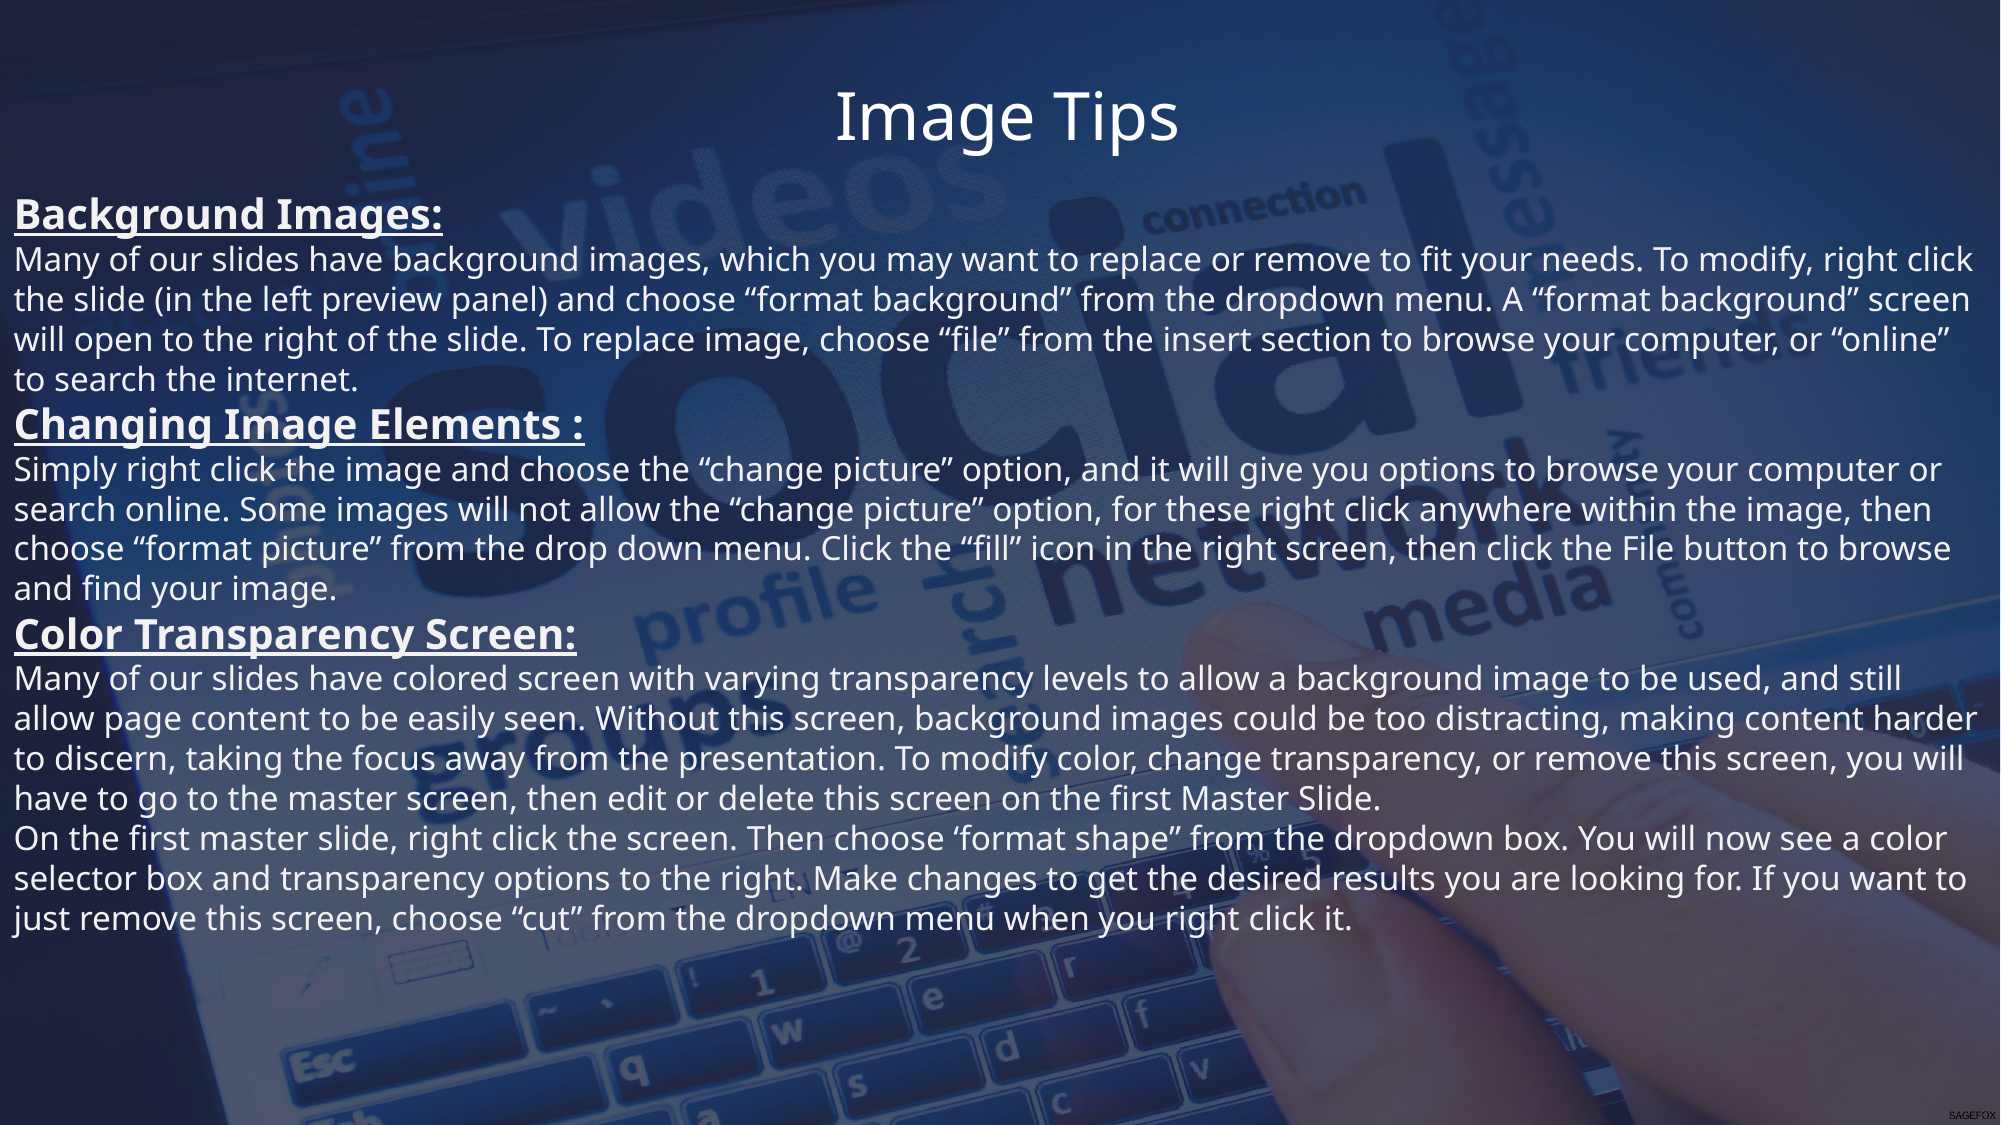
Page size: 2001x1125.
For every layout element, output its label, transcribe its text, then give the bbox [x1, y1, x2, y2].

text_box Background Images: Many of our slides have background images, which you may want to replace or remove to fit your needs. To modify, right click the slide (in the left preview panel) and choose “format background” from the dropdown menu. A “format background” screen will open to the right of the slide. To replace image, choose “file” from the insert section to browse your computer, or “online” to search the internet. Changing Image Elements : Simply right click the image and choose the “change picture” option, and it will give you options to browse your computer or search online. Some images will not allow the “change picture” option, for these right click anywhere within the image, then choose “format picture” from the drop down menu. Click the “fill” icon in the right screen, then click the File button to browse and find your image. Color Transparency Screen: Many of our slides have colored screen with varying transparency levels to allow a background image to be used, and still allow page content to be easily seen. Without this screen, background images could be too distracting, making content harder to discern, taking the focus away from the presentation. To modify color, change transparency, or remove this screen, you will have to go to the master screen, then edit or delete this screen on the first Master Slide. On the first master slide, right click the screen. Then choose ‘format shape” from the dropdown box. You will now see a color selector box and transparency options to the right. Make changes to get the desired results you are looking for. If you want to just remove this screen, choose “cut” from the dropdown menu when you right click it. [0, 0, 2000, 1125]
title Image Tips [597, 59, 1420, 177]
